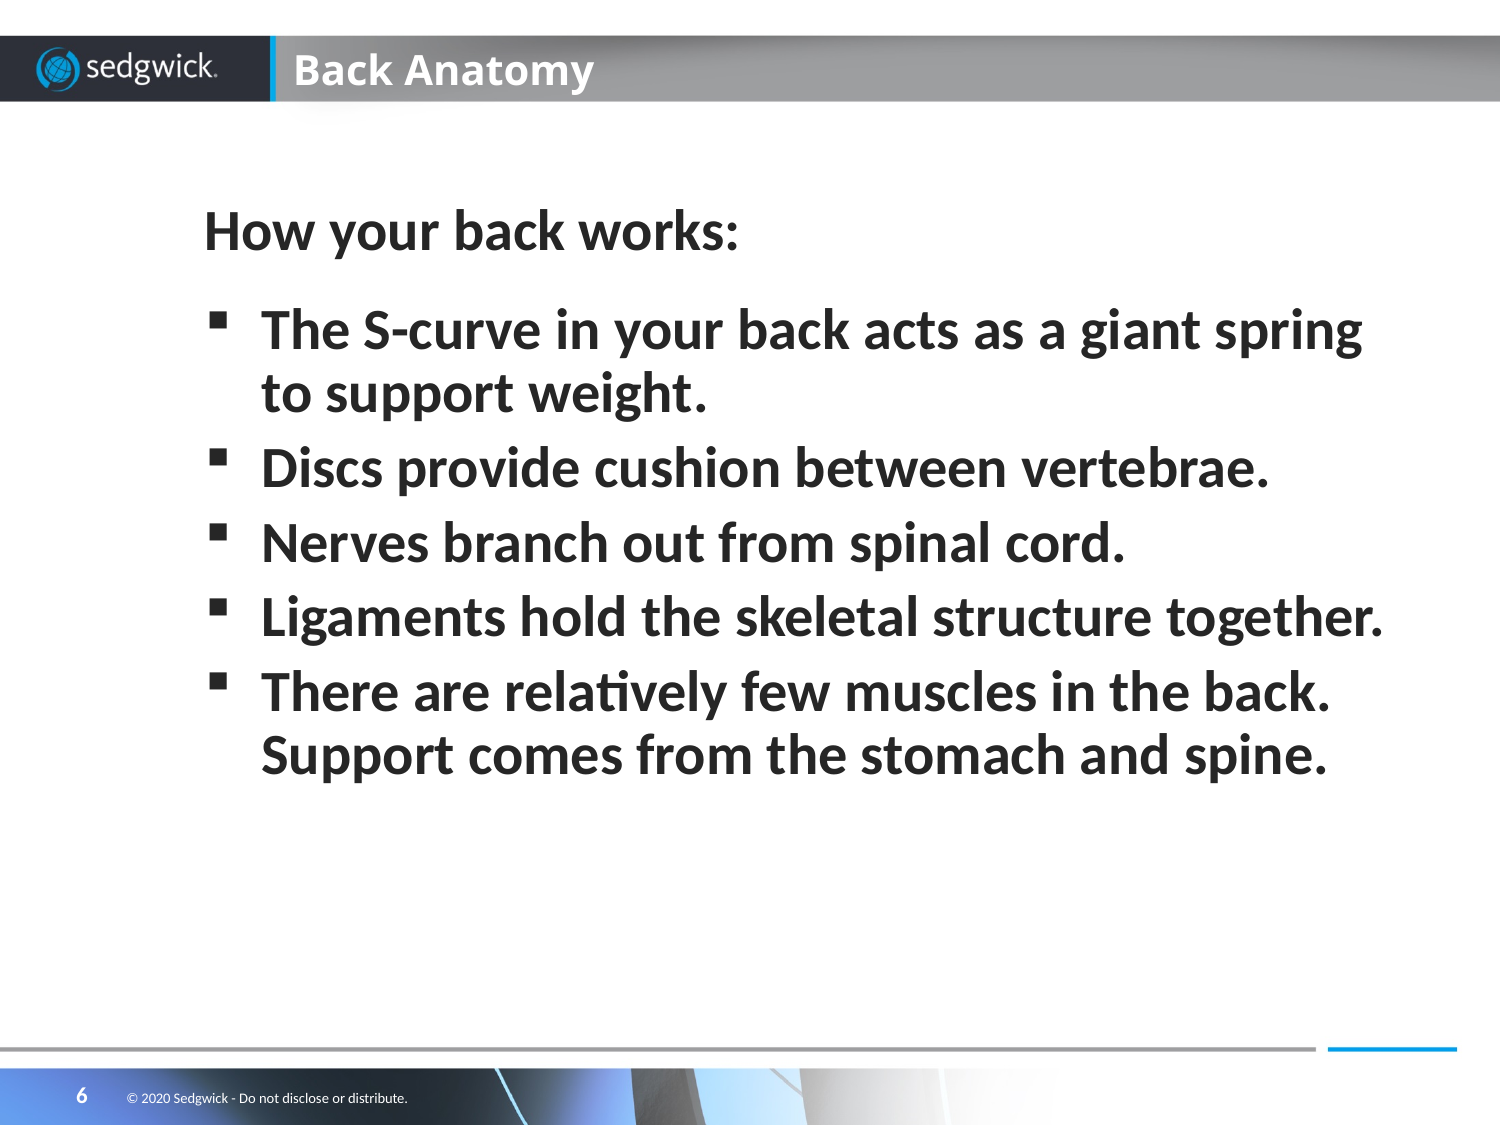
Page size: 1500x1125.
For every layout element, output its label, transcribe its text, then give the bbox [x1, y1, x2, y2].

title Back Anatomy [278, 36, 1500, 102]
list How your back works: The S-curve in your back acts as a giant spring to support weight. Discs provide cushion between vertebrae. Nerves branch out from spinal cord. Ligaments hold the skeletal structure together. There are relatively few muscles in the back. Support comes from the stomach and spine. [190, 192, 1426, 985]
picture [0, 0, 1500, 1125]
